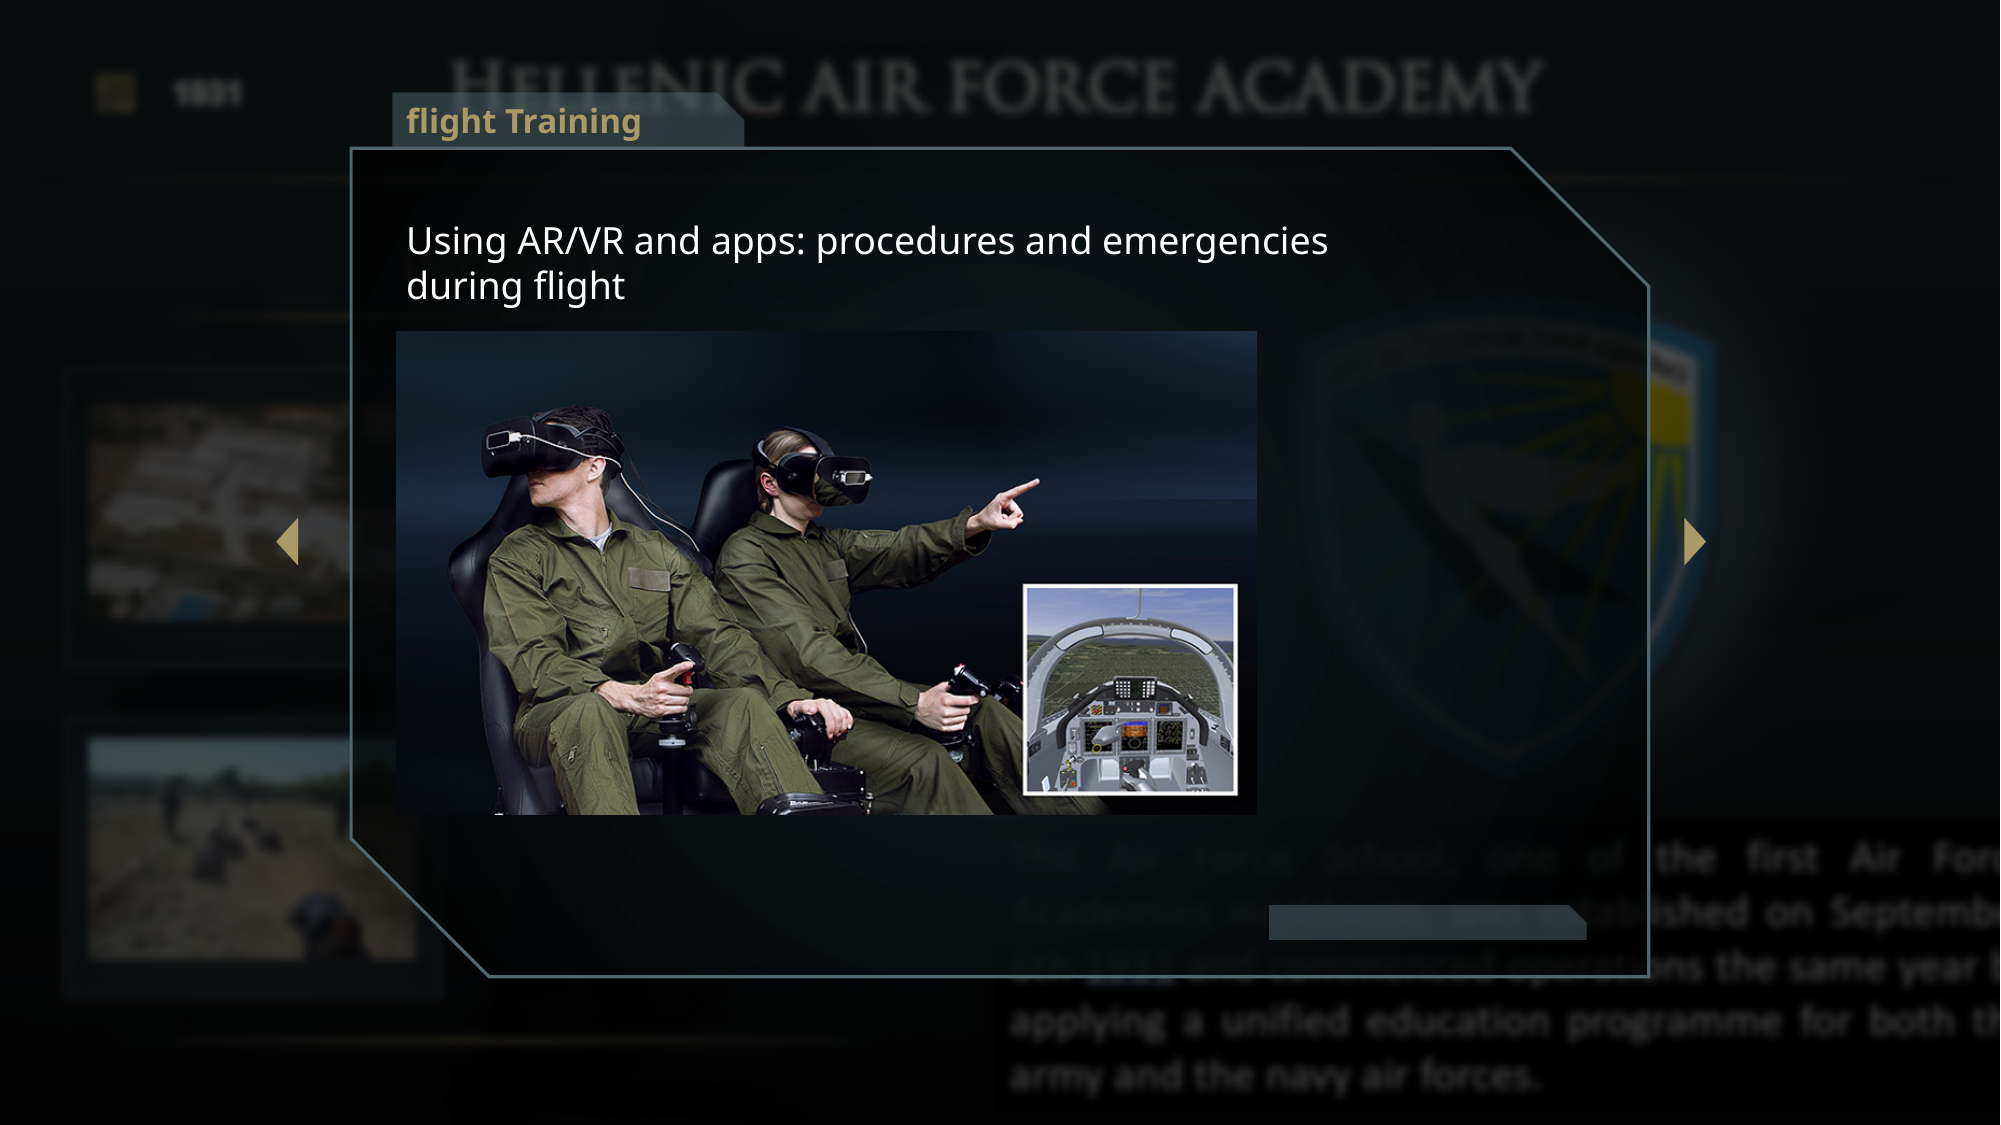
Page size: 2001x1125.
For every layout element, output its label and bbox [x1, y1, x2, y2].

text_box [351, 92, 1649, 977]
picture [0, 0, 2000, 1125]
